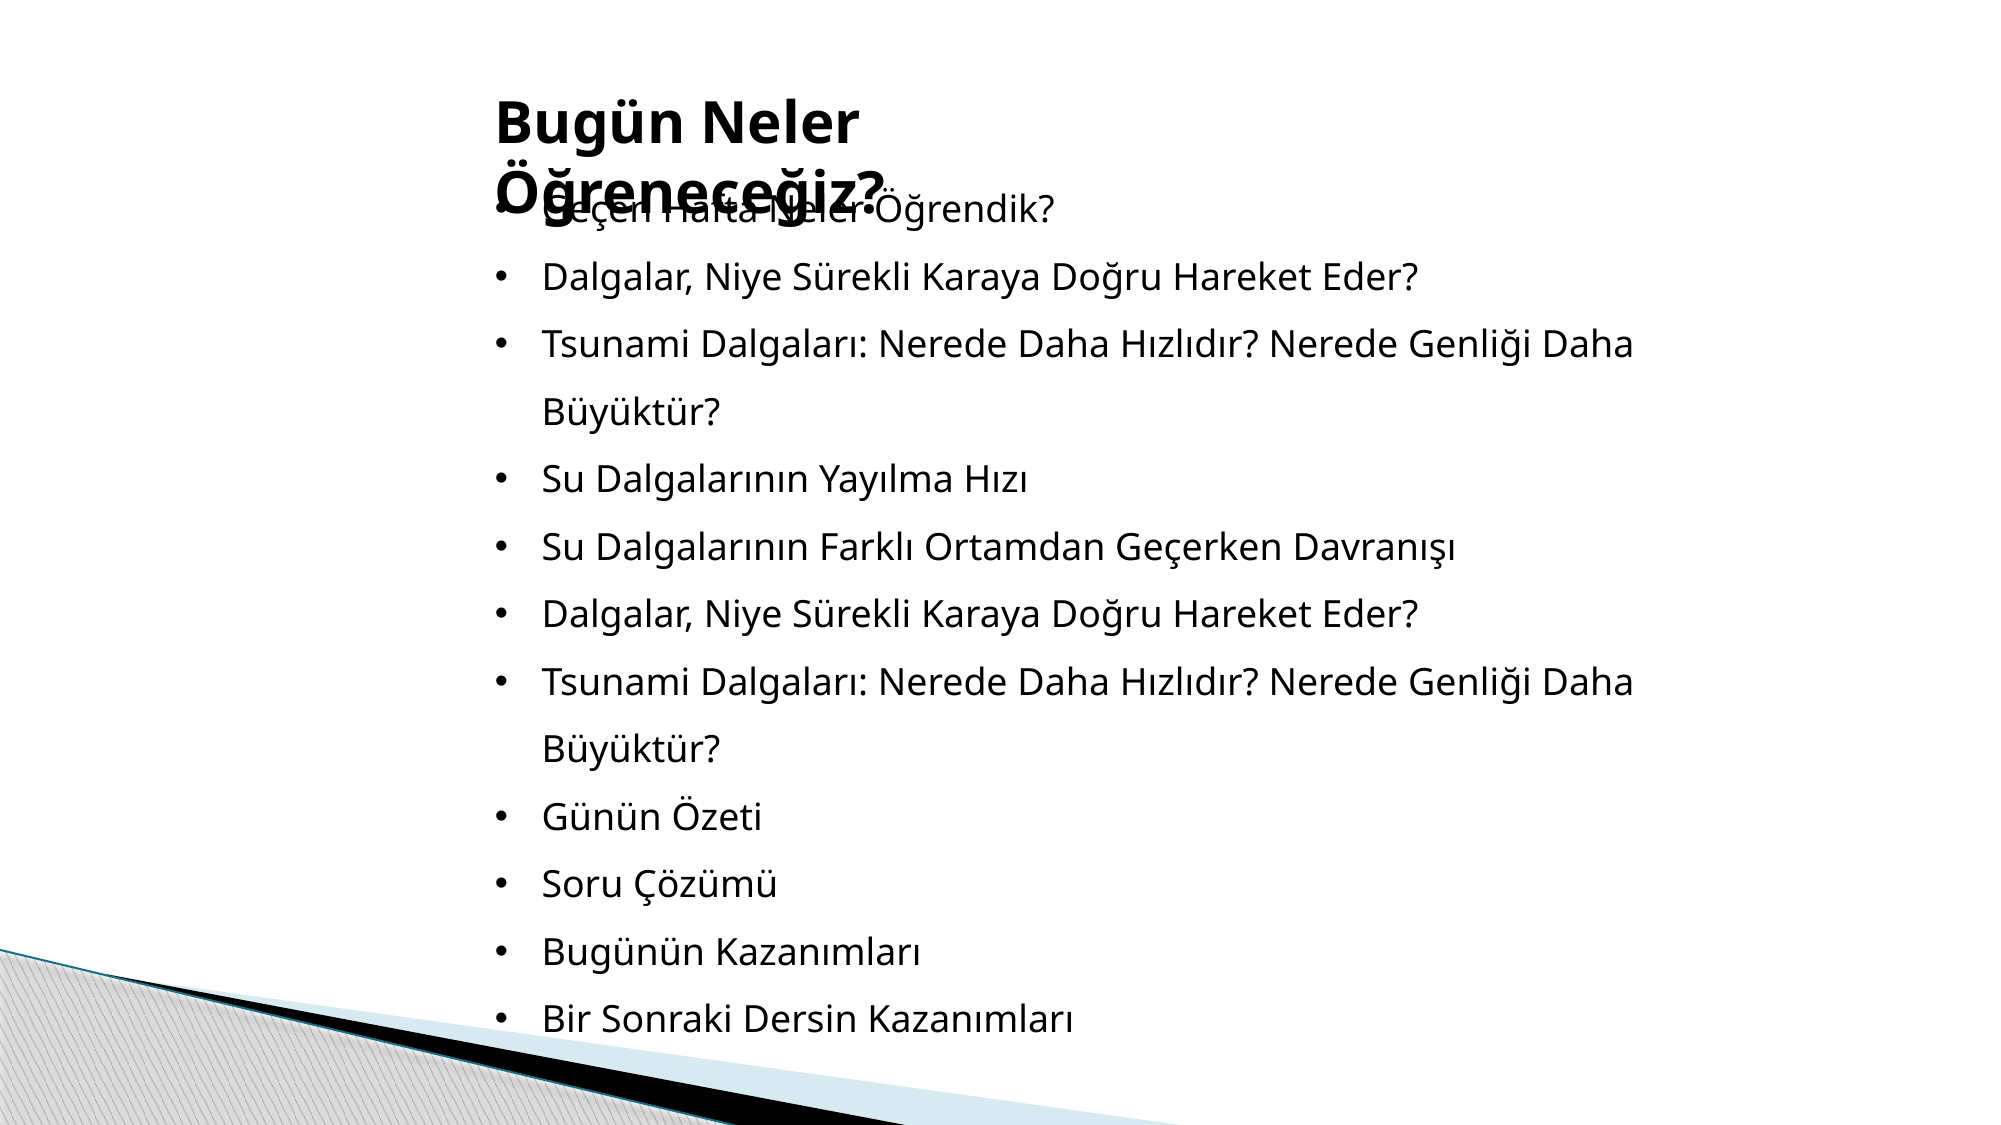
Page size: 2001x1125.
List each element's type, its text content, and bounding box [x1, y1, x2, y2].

text_box Geçen Hafta Neler Öğrendik? Dalgalar, Niye Sürekli Karaya Doğru Hareket Eder? Tsunami Dalgaları: Nerede Daha Hızlıdır? Nerede Genliği Daha Büyüktür? Su Dalgalarının Yayılma Hızı Su Dalgalarının Farklı Ortamdan Geçerken Davranışı Dalgalar, Niye Sürekli Karaya Doğru Hareket Eder? Tsunami Dalgaları: Nerede Daha Hızlıdır? Nerede Genliği Daha Büyüktür? Günün Özeti Soru Çözümü Bugünün Kazanımları Bir Sonraki Dersin Kazanımları [479, 155, 1697, 1116]
text_box Bugün Neler Öğreneceğiz? [479, 78, 1277, 155]
